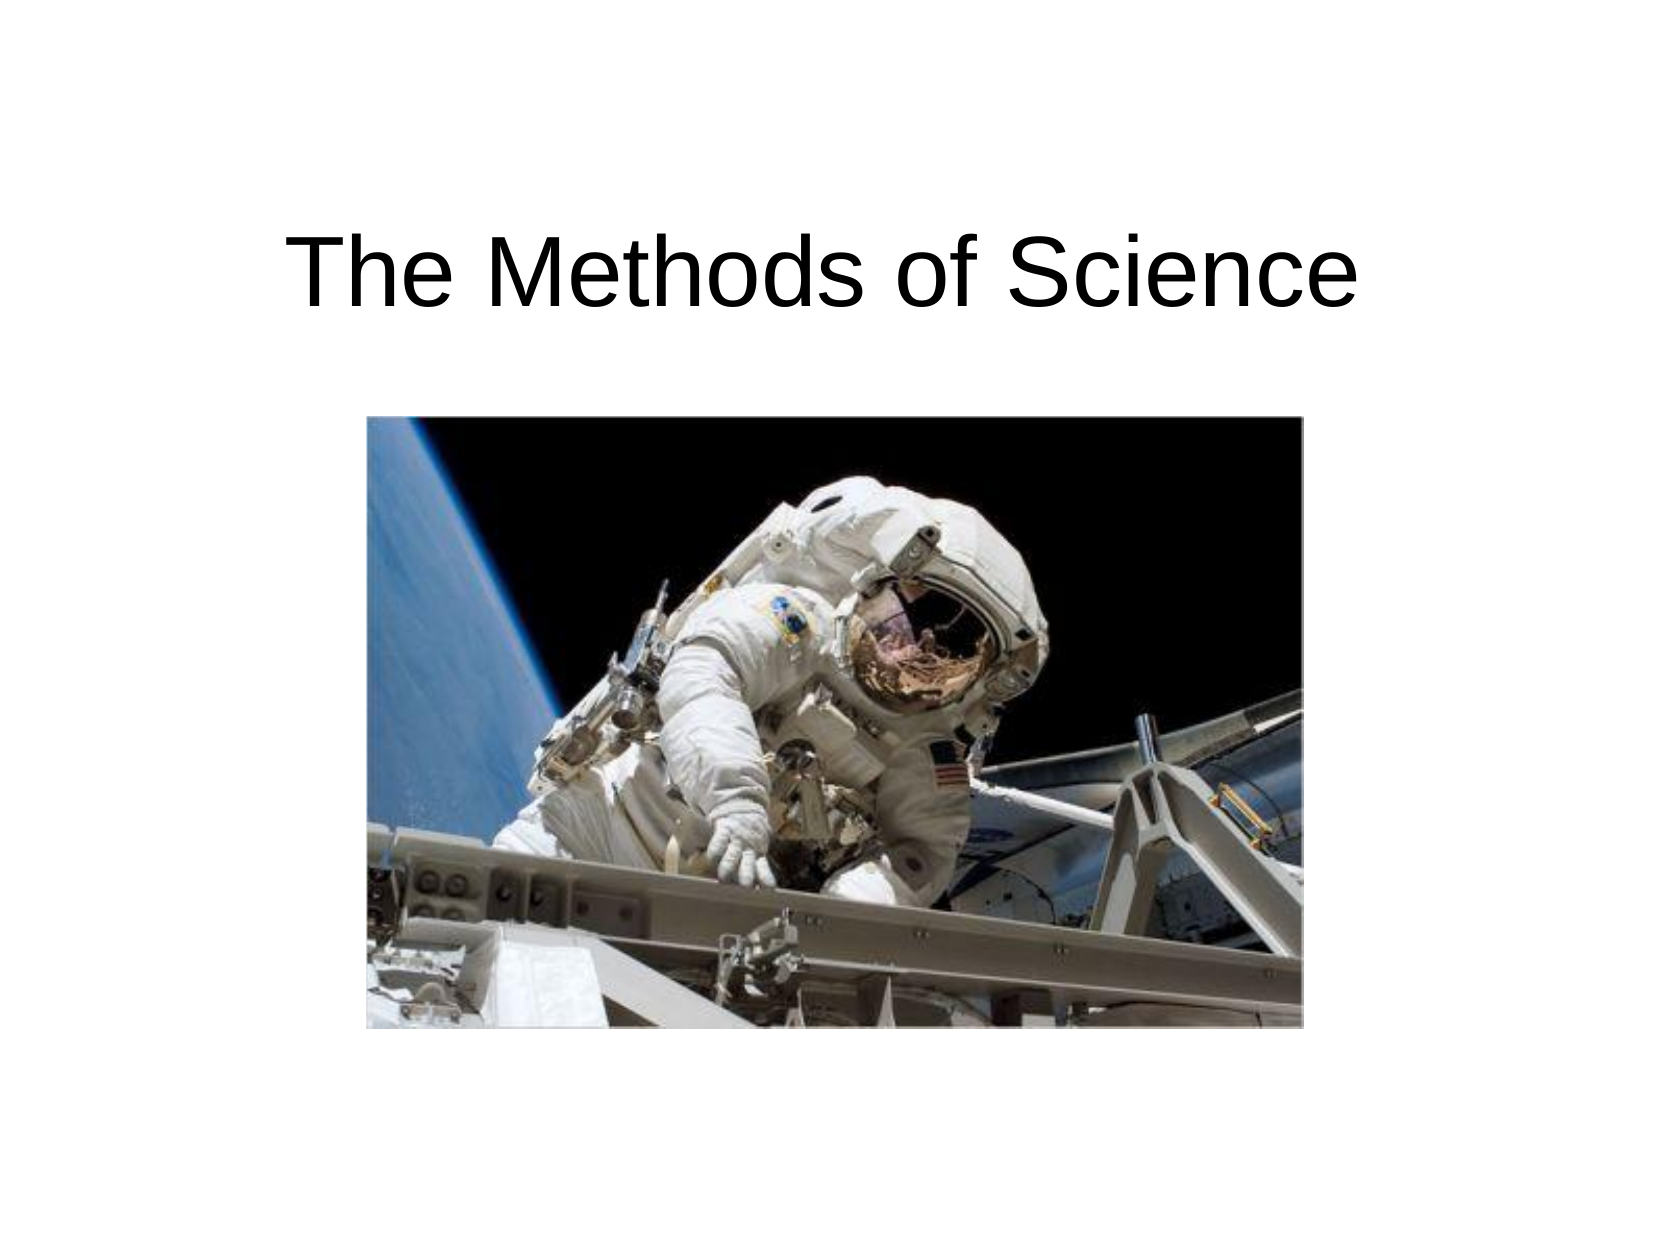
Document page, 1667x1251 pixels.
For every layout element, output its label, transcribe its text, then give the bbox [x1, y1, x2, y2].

text_box [366, 416, 1304, 1029]
title The Methods of Science [133, 199, 1514, 413]
